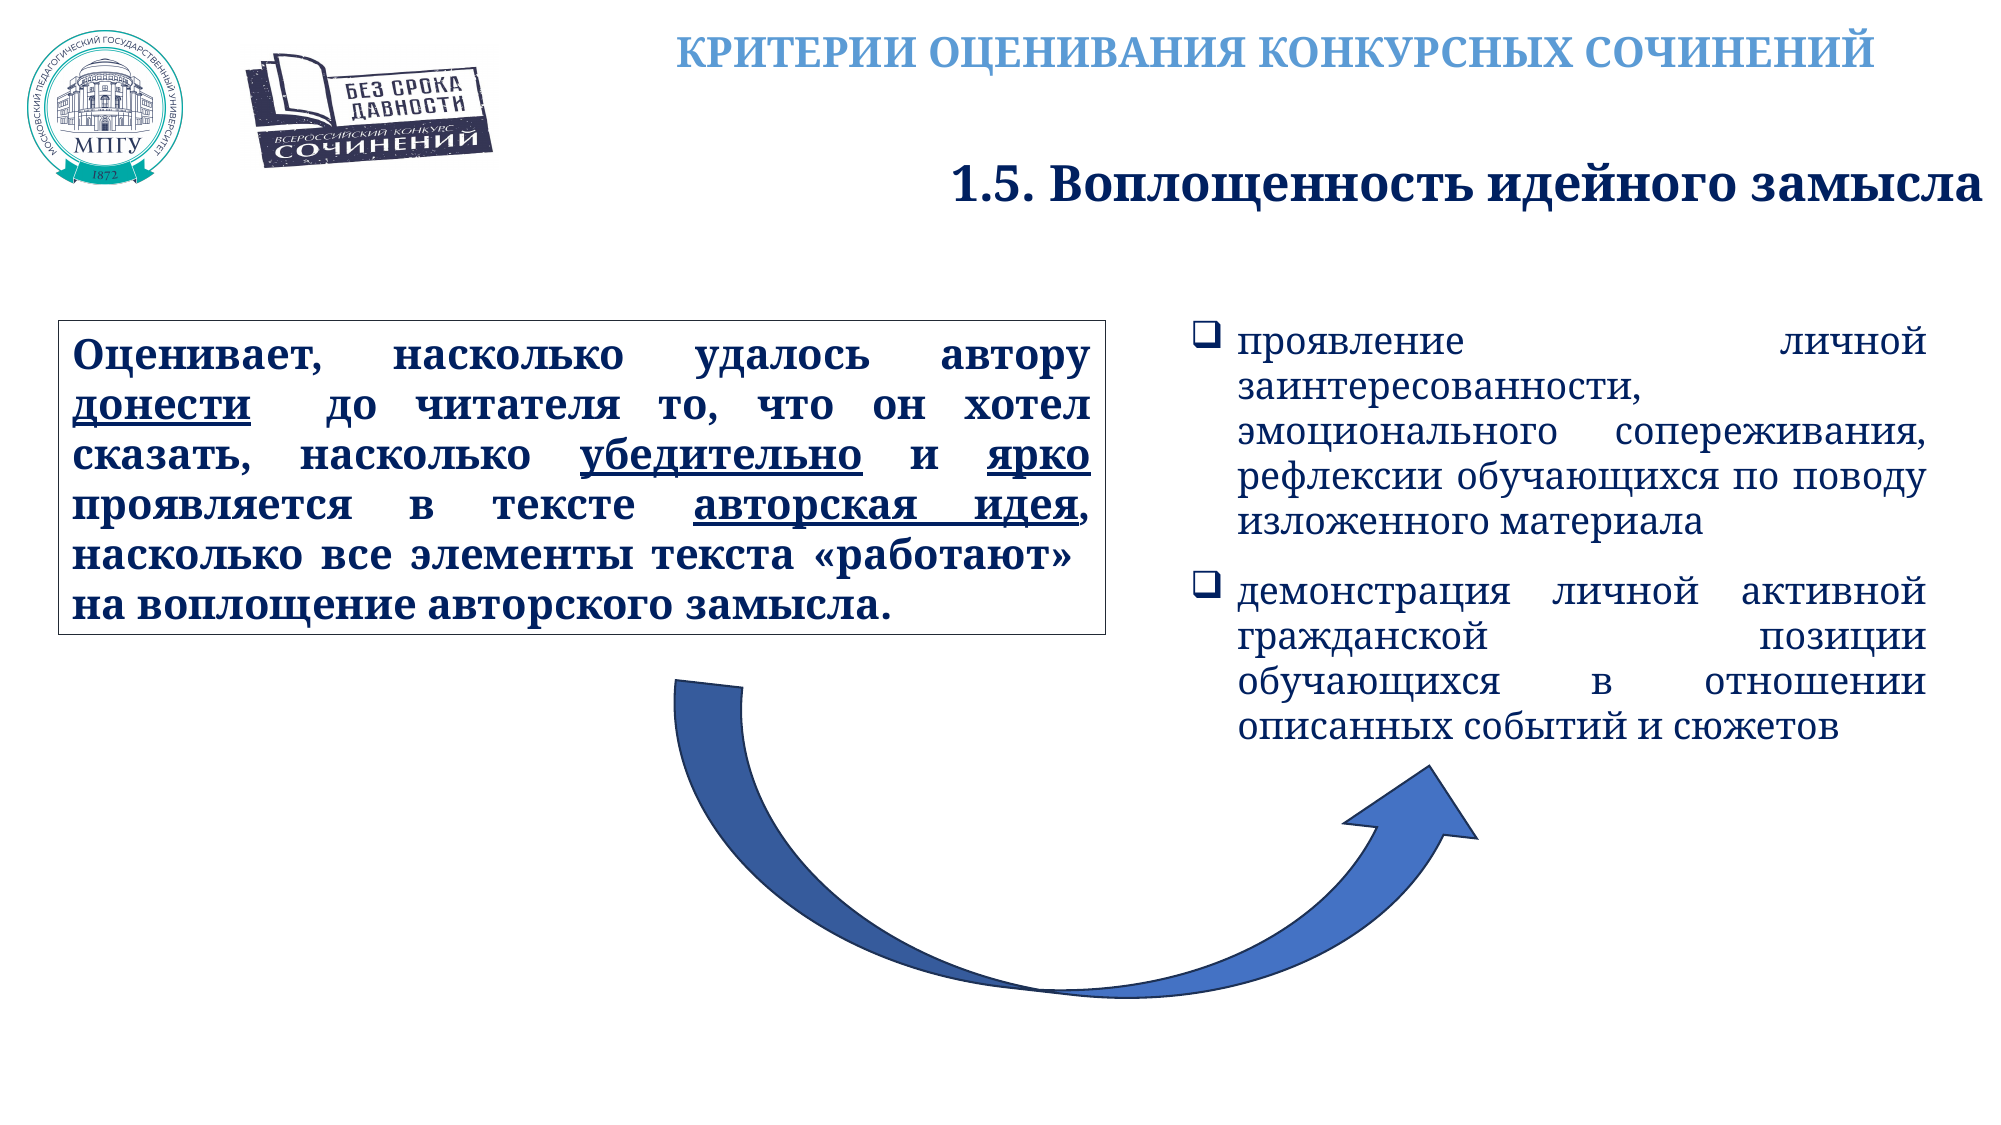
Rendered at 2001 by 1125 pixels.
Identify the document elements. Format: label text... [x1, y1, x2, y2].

picture [240, 44, 499, 171]
text_box КРИТЕРИИ ОЦЕНИВАНИЯ КОНКУРСНЫХ СОЧИНЕНИЙ [602, 18, 1951, 84]
text_box проявление личной заинтересованности, эмоционального сопереживания, рефлексии обучающихся по поводу изложенного материала демонстрация личной активной гражданской позиции обучающихся в отношении описанных событий и сюжетов [1175, 309, 1942, 755]
text_box Оценивает, насколько удалось автору донести до читателя то, что он хотел сказать, насколько убедительно и ярко проявляется в тексте авторская идея, насколько все элементы текста «работают» на воплощение авторского замысла. [58, 320, 1106, 635]
text_box 1.5. Воплощенность идейного замысла [523, 139, 2000, 219]
picture [27, 30, 183, 185]
text_box [673, 678, 1479, 999]
